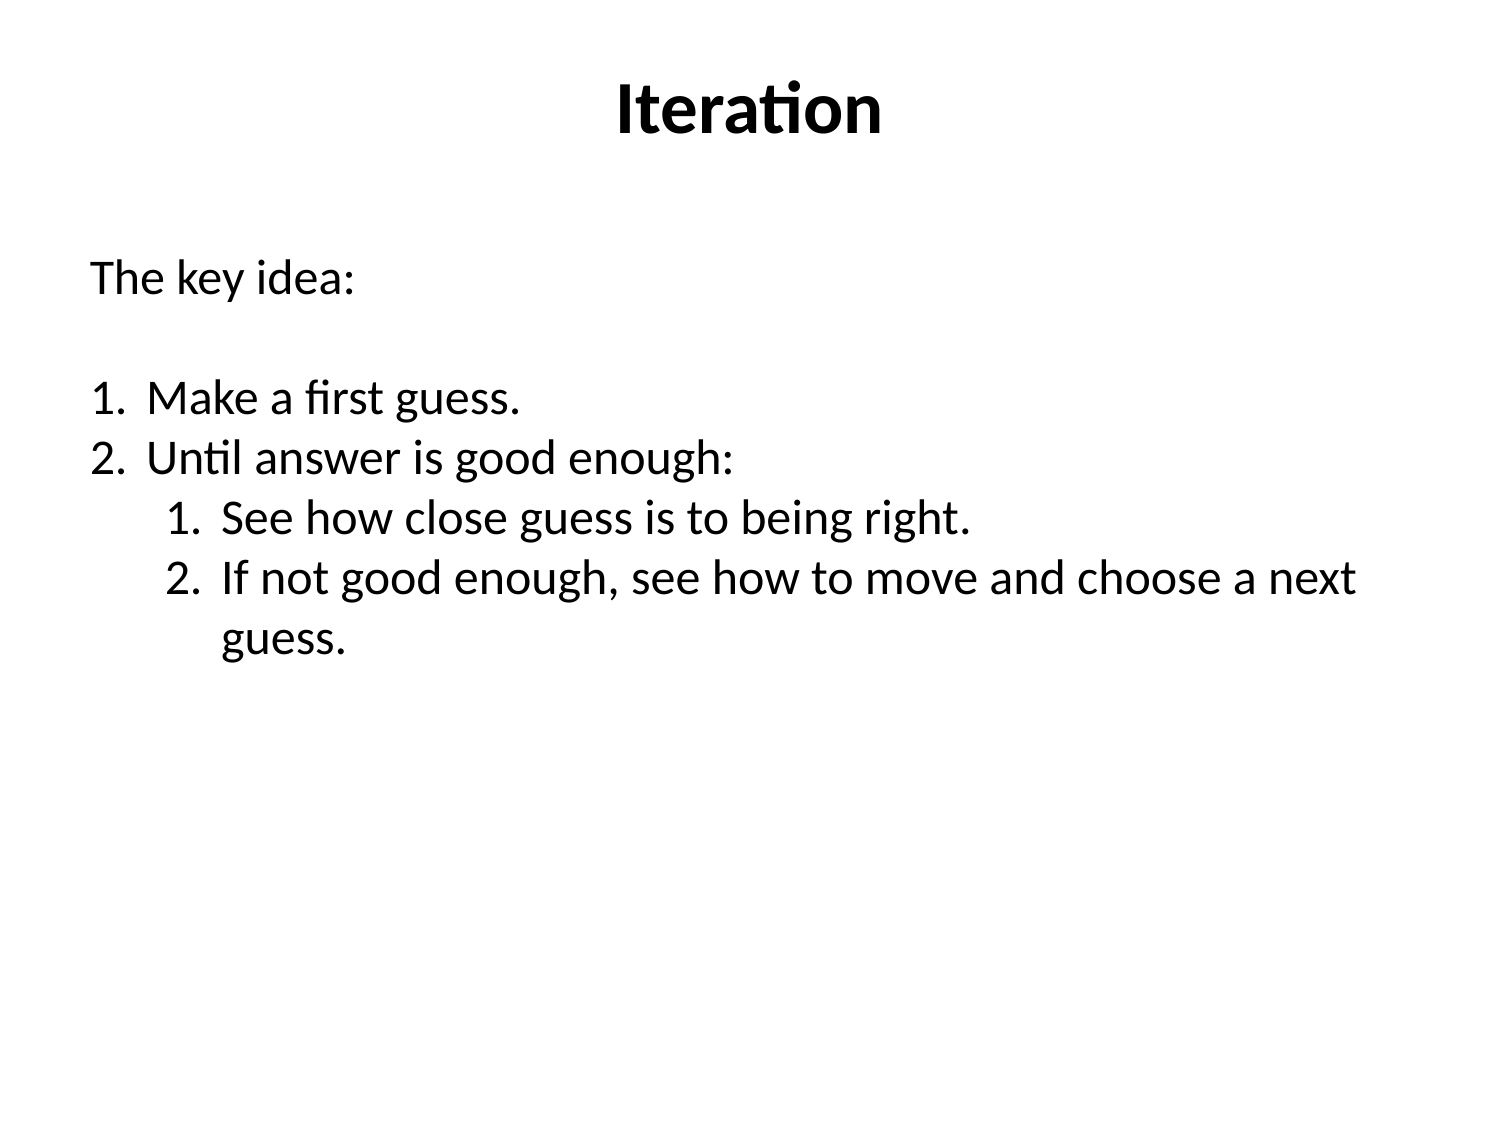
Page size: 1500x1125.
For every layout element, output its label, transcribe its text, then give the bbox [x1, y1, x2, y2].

text_box The key idea: Make a first guess. Until answer is good enough: See how close guess is to being right. If not good enough, see how to move and choose a next guess. [74, 237, 1425, 718]
title Iteration [75, 45, 1425, 163]
